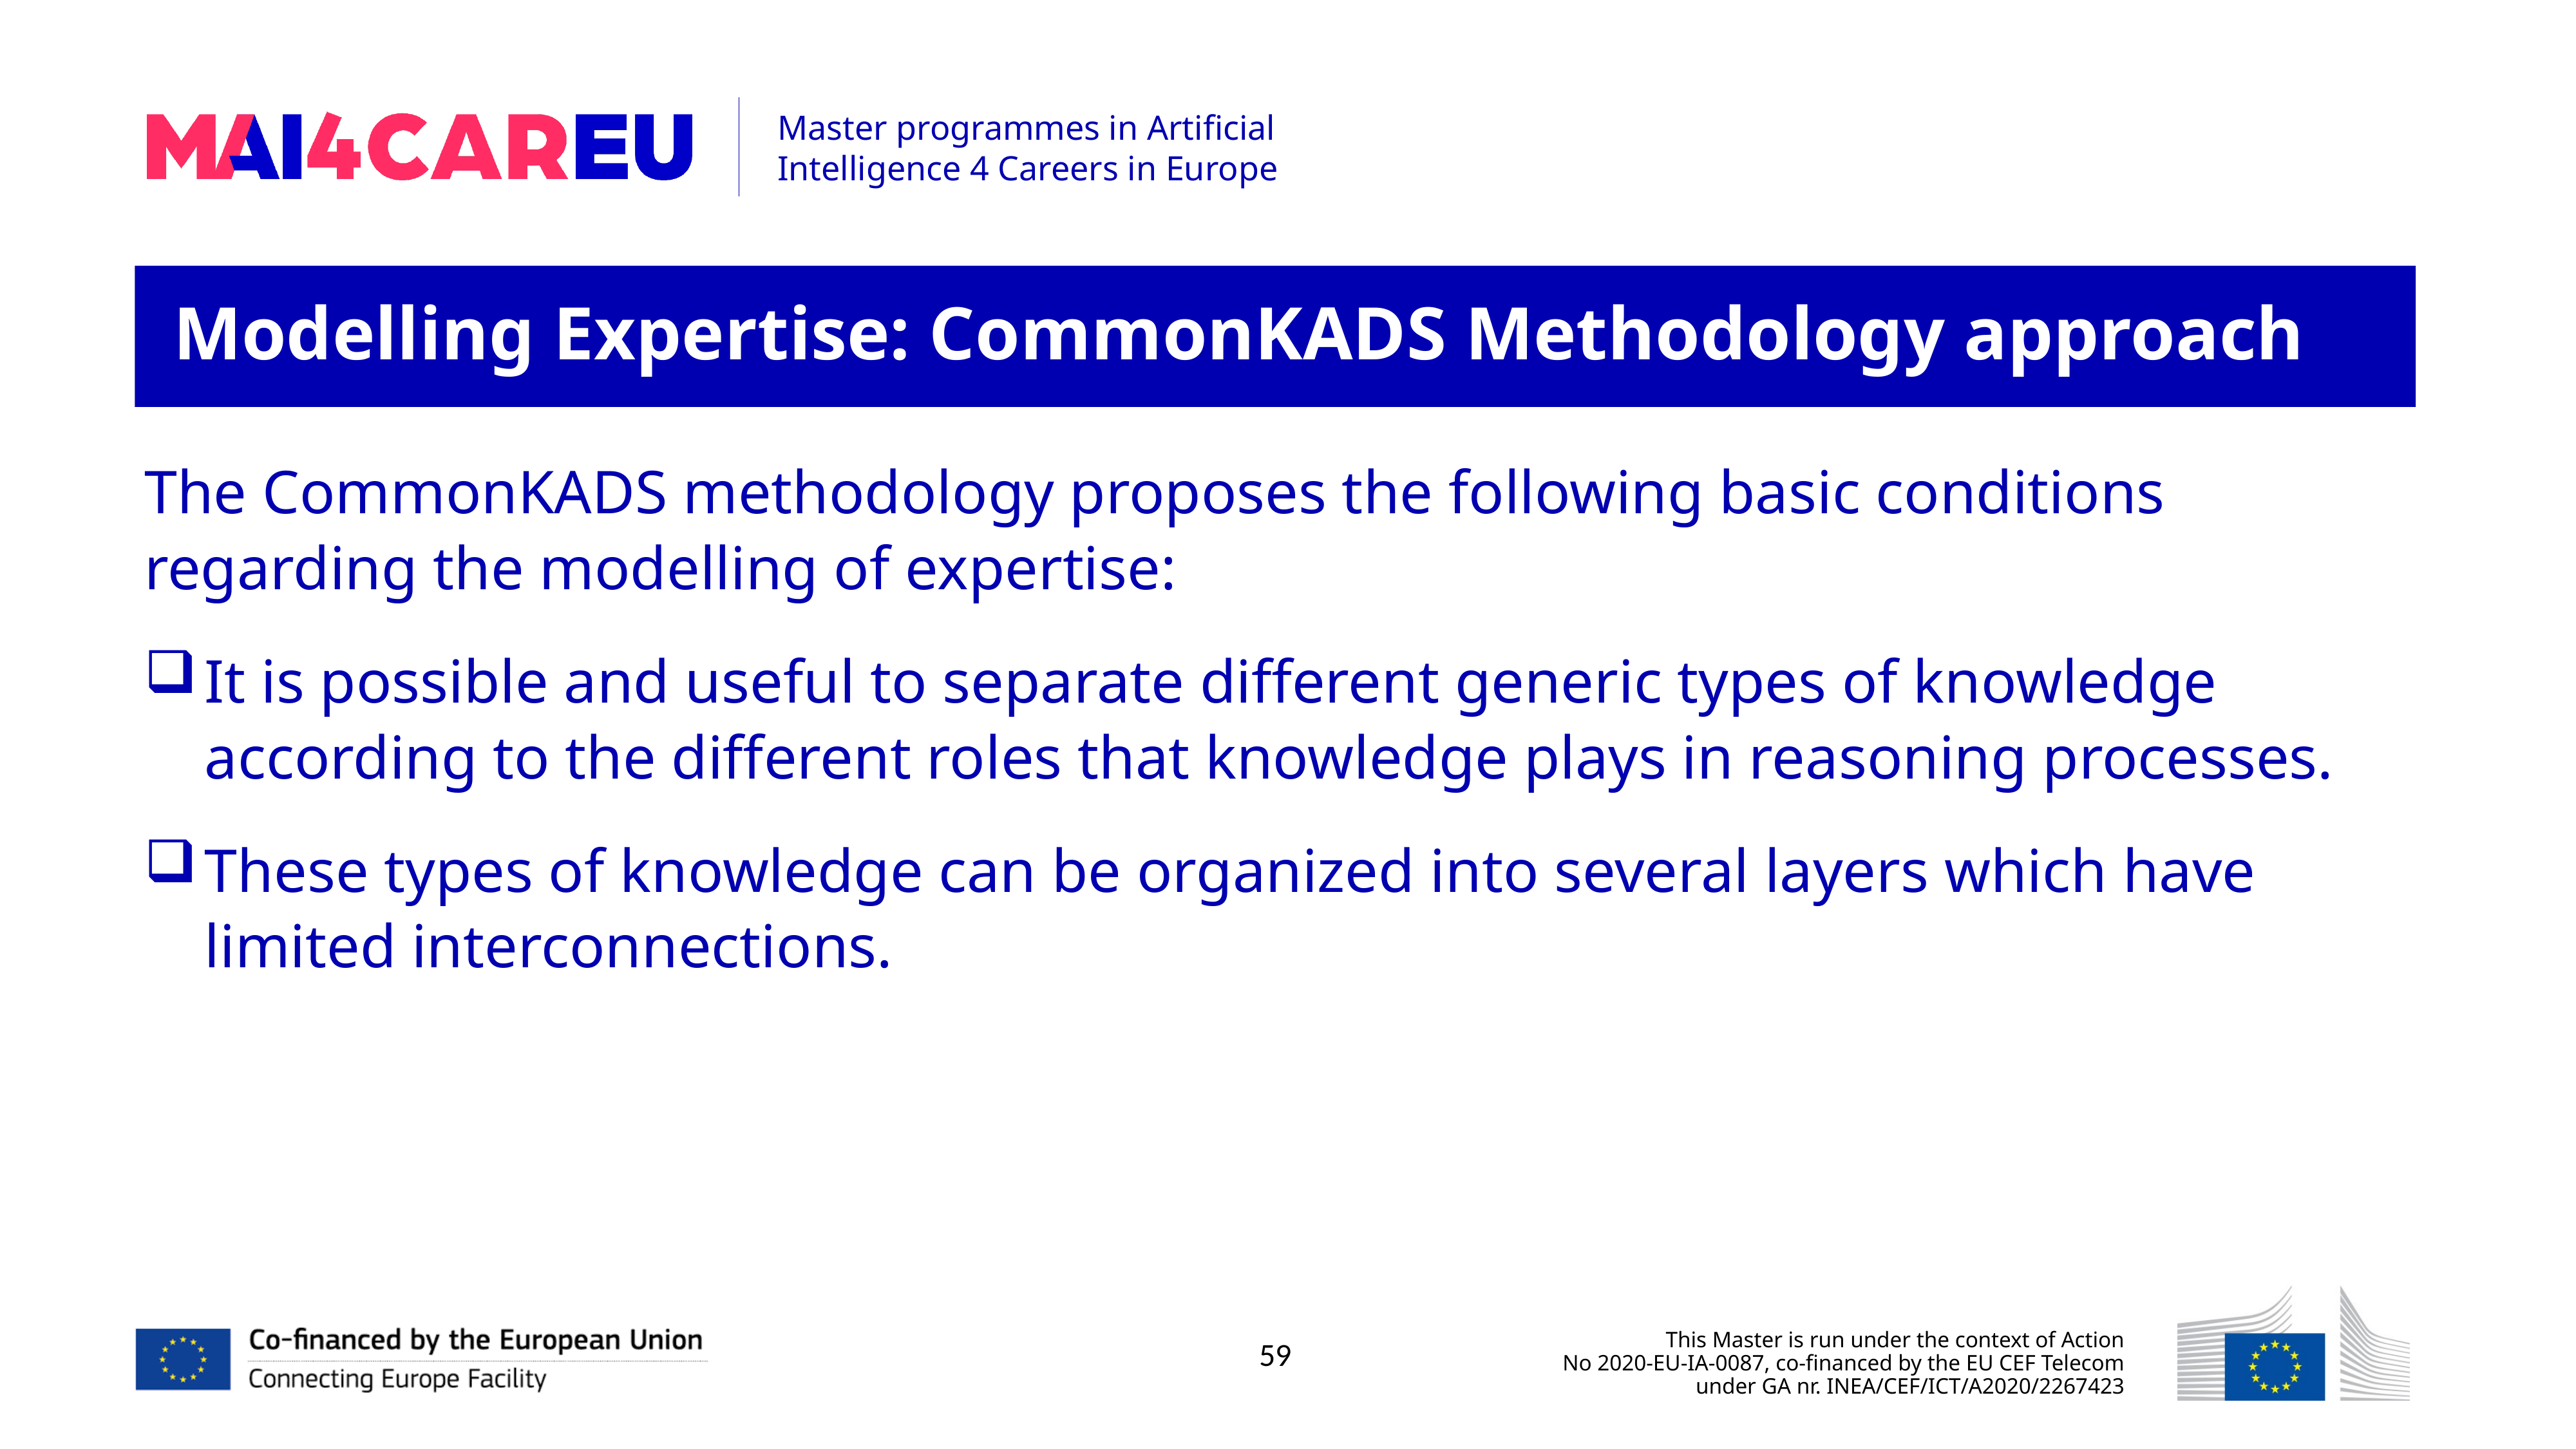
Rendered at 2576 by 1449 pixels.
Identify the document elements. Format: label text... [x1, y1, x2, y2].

slide_number 59 [1222, 1314, 1329, 1392]
picture [124, 1319, 713, 1399]
picture [2177, 1285, 2410, 1401]
picture [147, 111, 692, 180]
list The CommonKADS methodology proposes the following basic conditions regarding the modelling of expertise: It is possible and useful to separate different generic types of knowledge according to the different roles that knowledge plays in reasoning processes. These types of knowledge can be organized into several layers which have limited interconnections. [135, 445, 2416, 1042]
list Modelling Expertise: CommonKADS Methodology approach [135, 265, 2416, 407]
